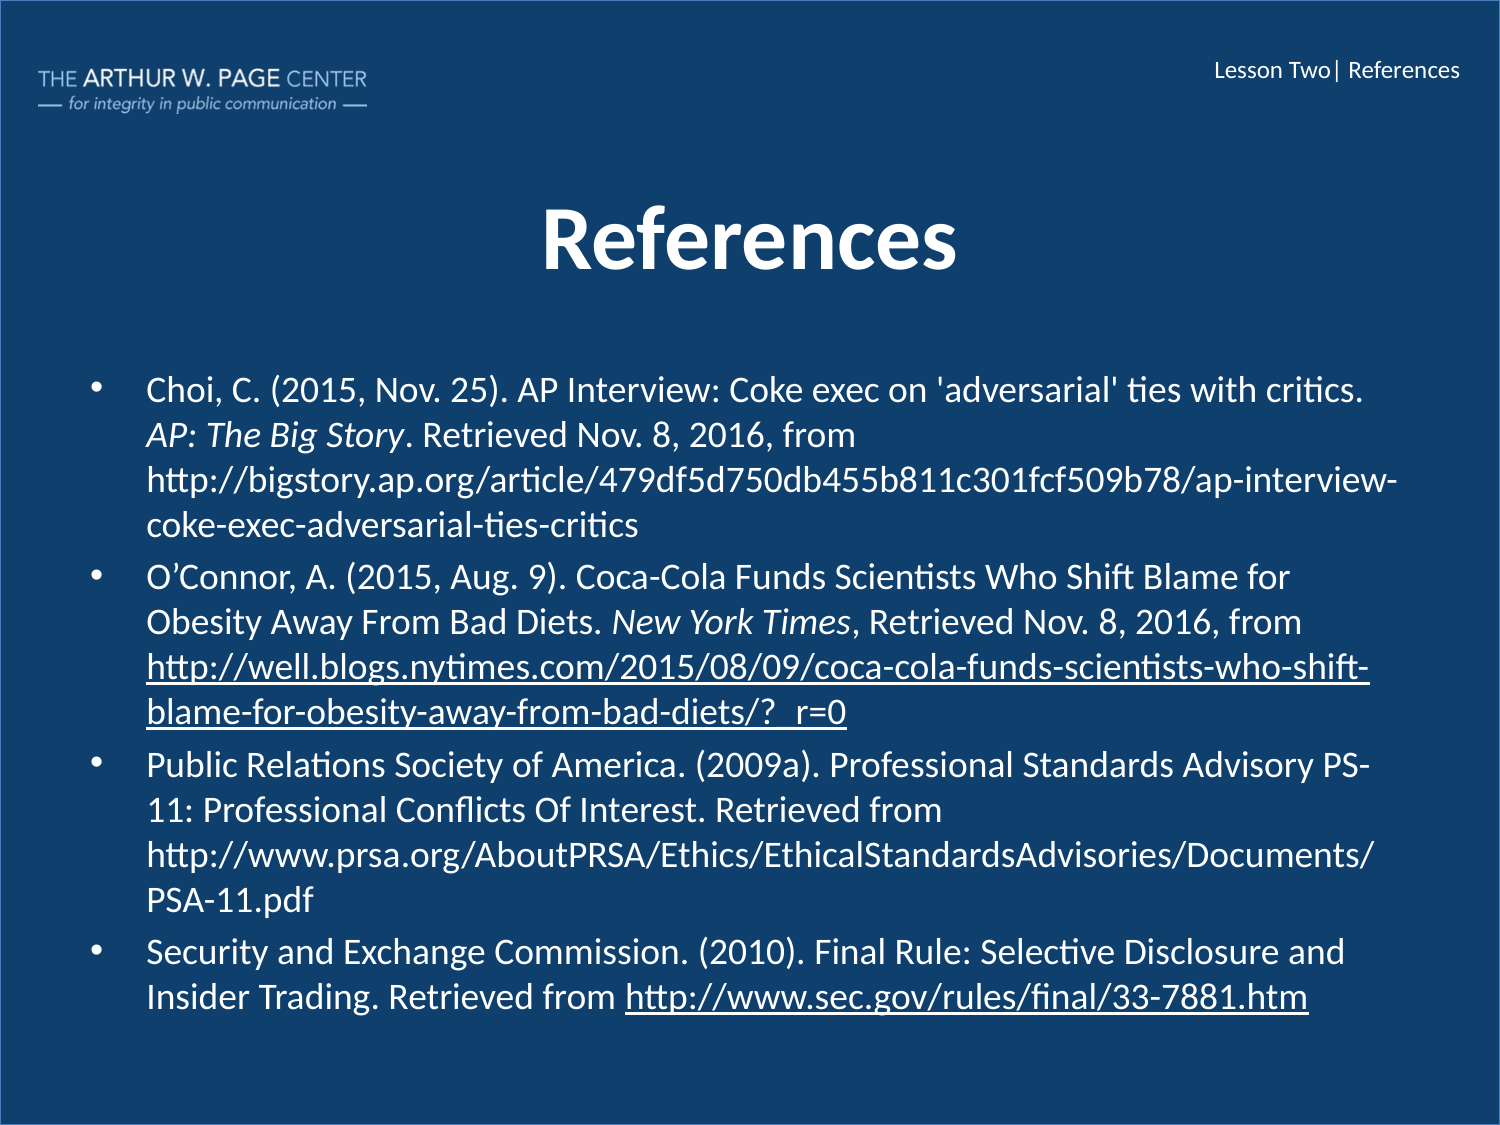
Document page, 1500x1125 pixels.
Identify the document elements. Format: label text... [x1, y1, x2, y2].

list Choi, C. (2015, Nov. 25). AP Interview: Coke exec on 'adversarial' ties with critics. AP: The Big Story. Retrieved Nov. 8, 2016, from http://bigstory.ap.org/article/479df5d750db455b811c301fcf509b78/ap-interview-coke-exec-adversarial-ties-critics O’Connor, A. (2015, Aug. 9). Coca-Cola Funds Scientists Who Shift Blame for Obesity Away From Bad Diets. New York Times, Retrieved Nov. 8, 2016, from http://well.blogs.nytimes.com/2015/08/09/coca-cola-funds-scientists-who-shift-blame-for-obesity-away-from-bad-diets/?_r=0 Public Relations Society of America. (2009a). Professional Standards Advisory PS-11: Professional Conflicts Of Interest. Retrieved from http://www.prsa.org/AboutPRSA/Ethics/EthicalStandardsAdvisories/Documents/PSA-11.pdf Security and Exchange Commission. (2010). Final Rule: Selective Disclosure and Insider Trading. Retrieved from http://www.sec.gov/rules/final/33-7881.htm [75, 357, 1425, 1005]
text_box [0, 0, 1500, 1125]
text_box Lesson Two| References [1170, 46, 1476, 166]
picture [38, 68, 367, 114]
title References [75, 138, 1425, 327]
